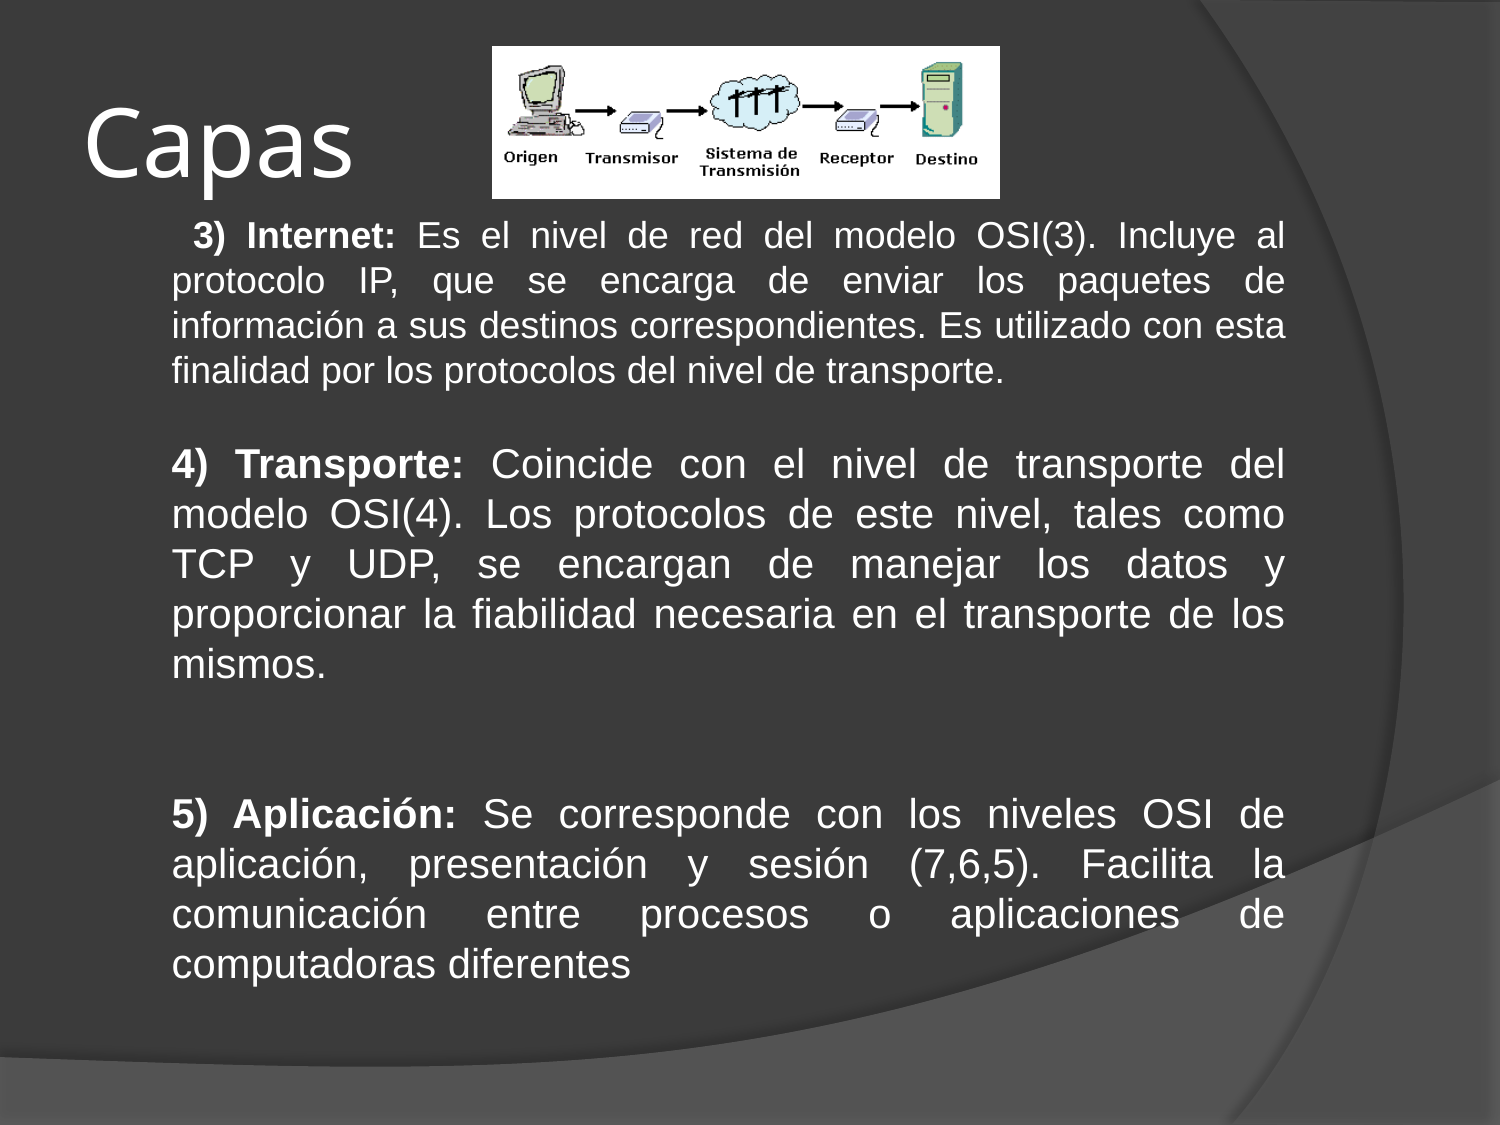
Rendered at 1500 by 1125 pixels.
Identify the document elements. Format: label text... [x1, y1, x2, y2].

title Capas [75, 45, 1300, 233]
picture [491, 46, 1001, 199]
text_box 3) Internet: Es el nivel de red del modelo OSI(3). Incluye al protocolo IP, que se encarga de enviar los paquetes de información a sus destinos correspondientes. Es utilizado con esta finalidad por los protocolos del nivel de transporte. 4) Transporte: Coincide con el nivel de transporte del modelo OSI(4). Los protocolos de este nivel, tales como TCP y UDP, se encargan de manejar los datos y proporcionar la fiabilidad necesaria en el transporte de los mismos. 5) Aplicación: Se corresponde con los niveles OSI de aplicación, presentación y sesión (7,6,5). Facilita la comunicación entre procesos o aplicaciones de computadoras diferentes [81, 199, 1301, 1095]
